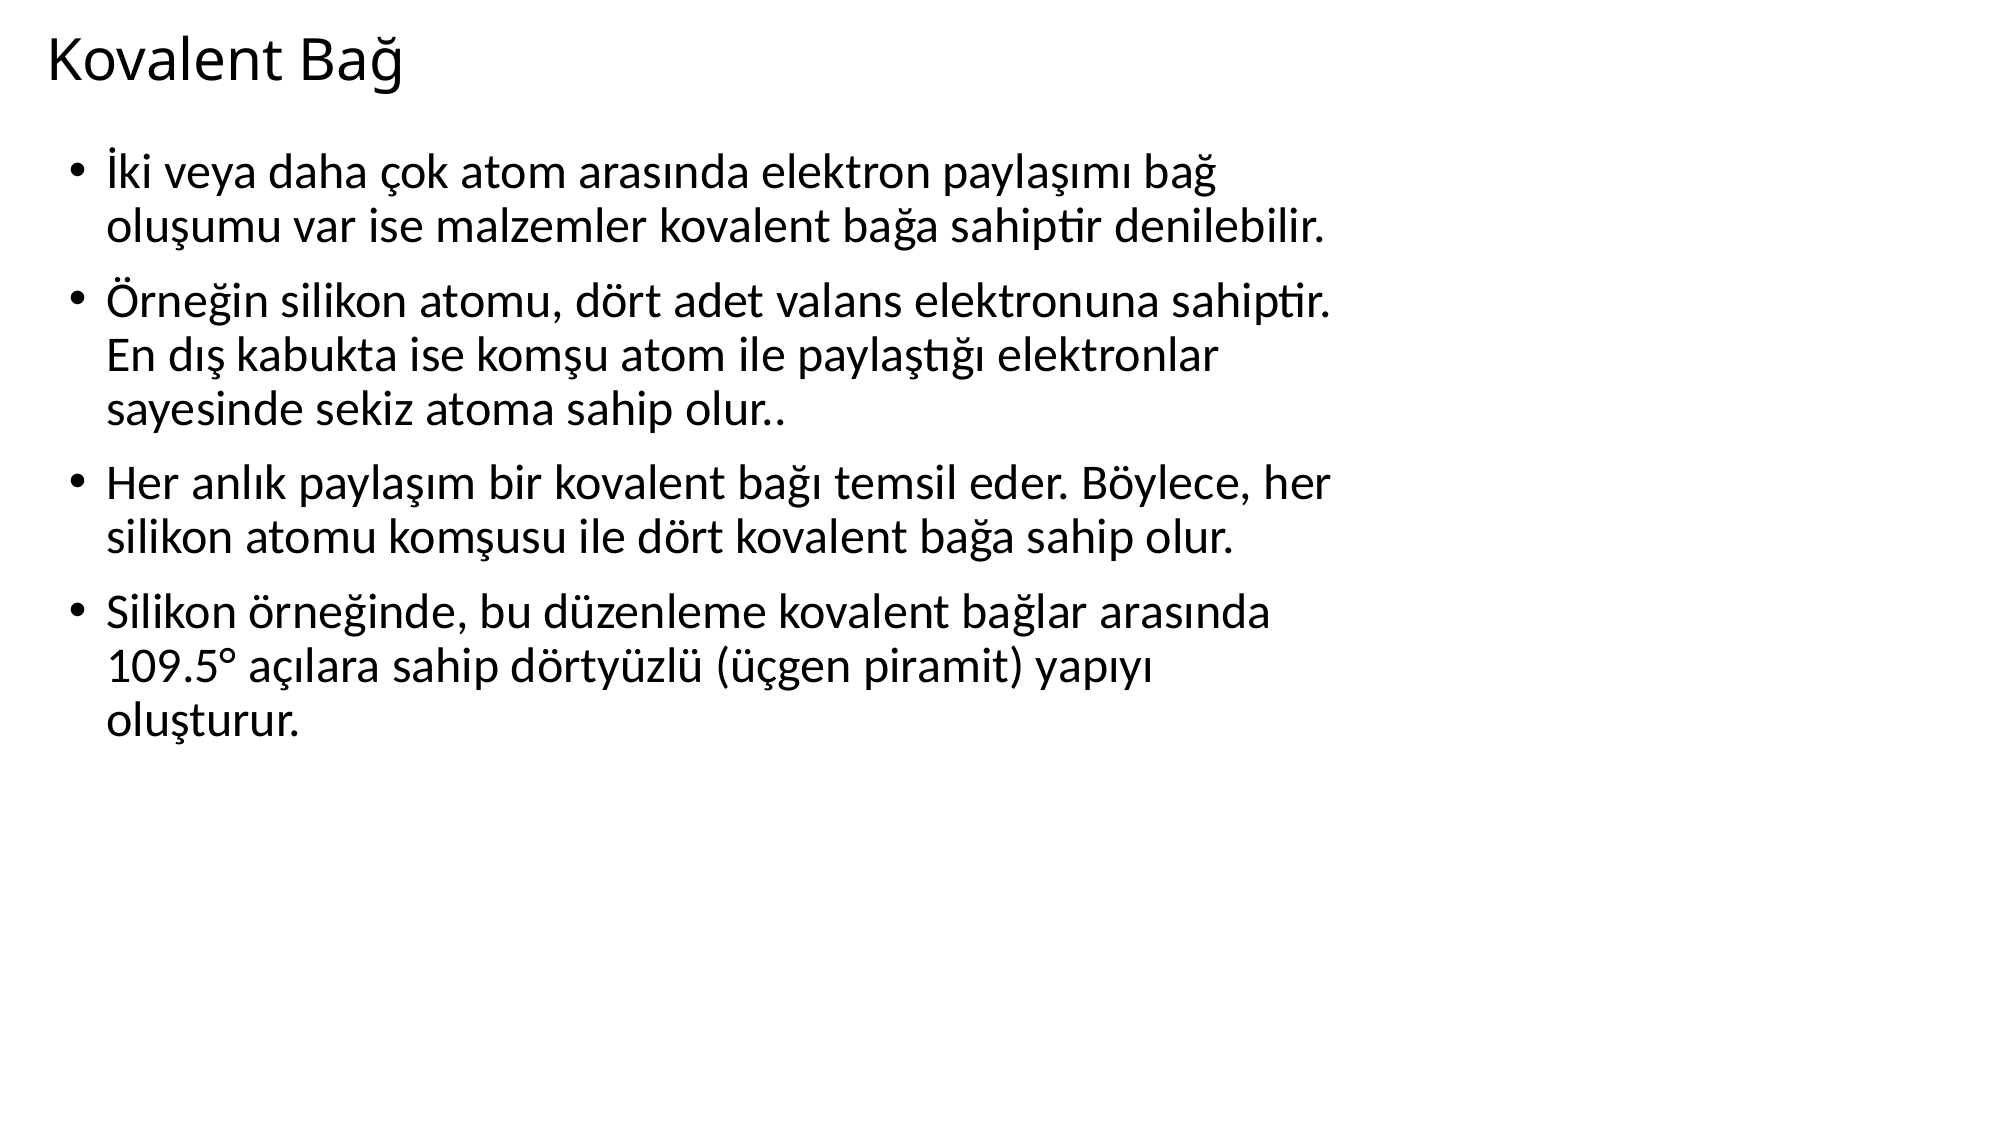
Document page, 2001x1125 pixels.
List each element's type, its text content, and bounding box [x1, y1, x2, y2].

title Kovalent Bağ [31, 19, 553, 104]
list İki veya daha çok atom arasında elektron paylaşımı bağ oluşumu var ise malzemler kovalent bağa sahiptir denilebilir. Örneğin silikon atomu, dört adet valans elektronuna sahiptir. En dış kabukta ise komşu atom ile paylaştığı elektronlar sayesinde sekiz atoma sahip olur.. Her anlık paylaşım bir kovalent bağı temsil eder. Böylece, her silikon atomu komşusu ile dört kovalent bağa sahip olur. Silikon örneğinde, bu düzenleme kovalent bağlar arasında 109.5° açılara sahip dörtyüzlü (üçgen piramit) yapıyı oluşturur. [53, 137, 1371, 868]
